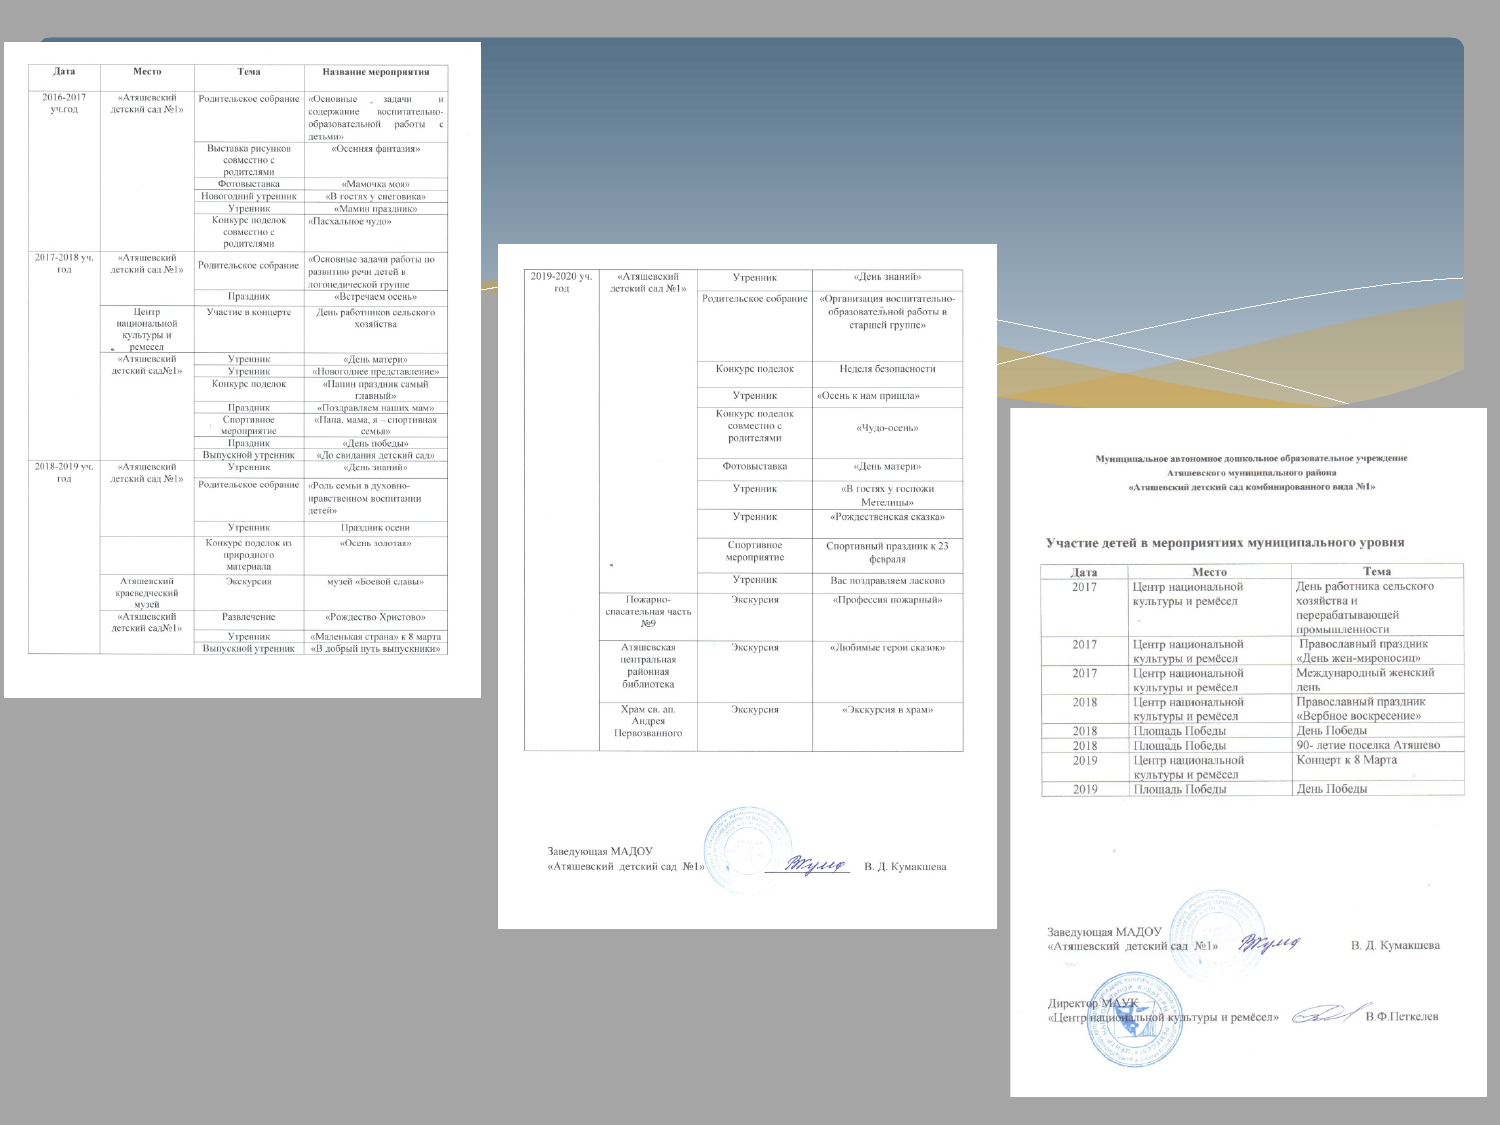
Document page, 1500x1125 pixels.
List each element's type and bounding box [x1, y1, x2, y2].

picture [1010, 408, 1488, 1097]
picture [4, 42, 482, 699]
picture [498, 243, 997, 929]
